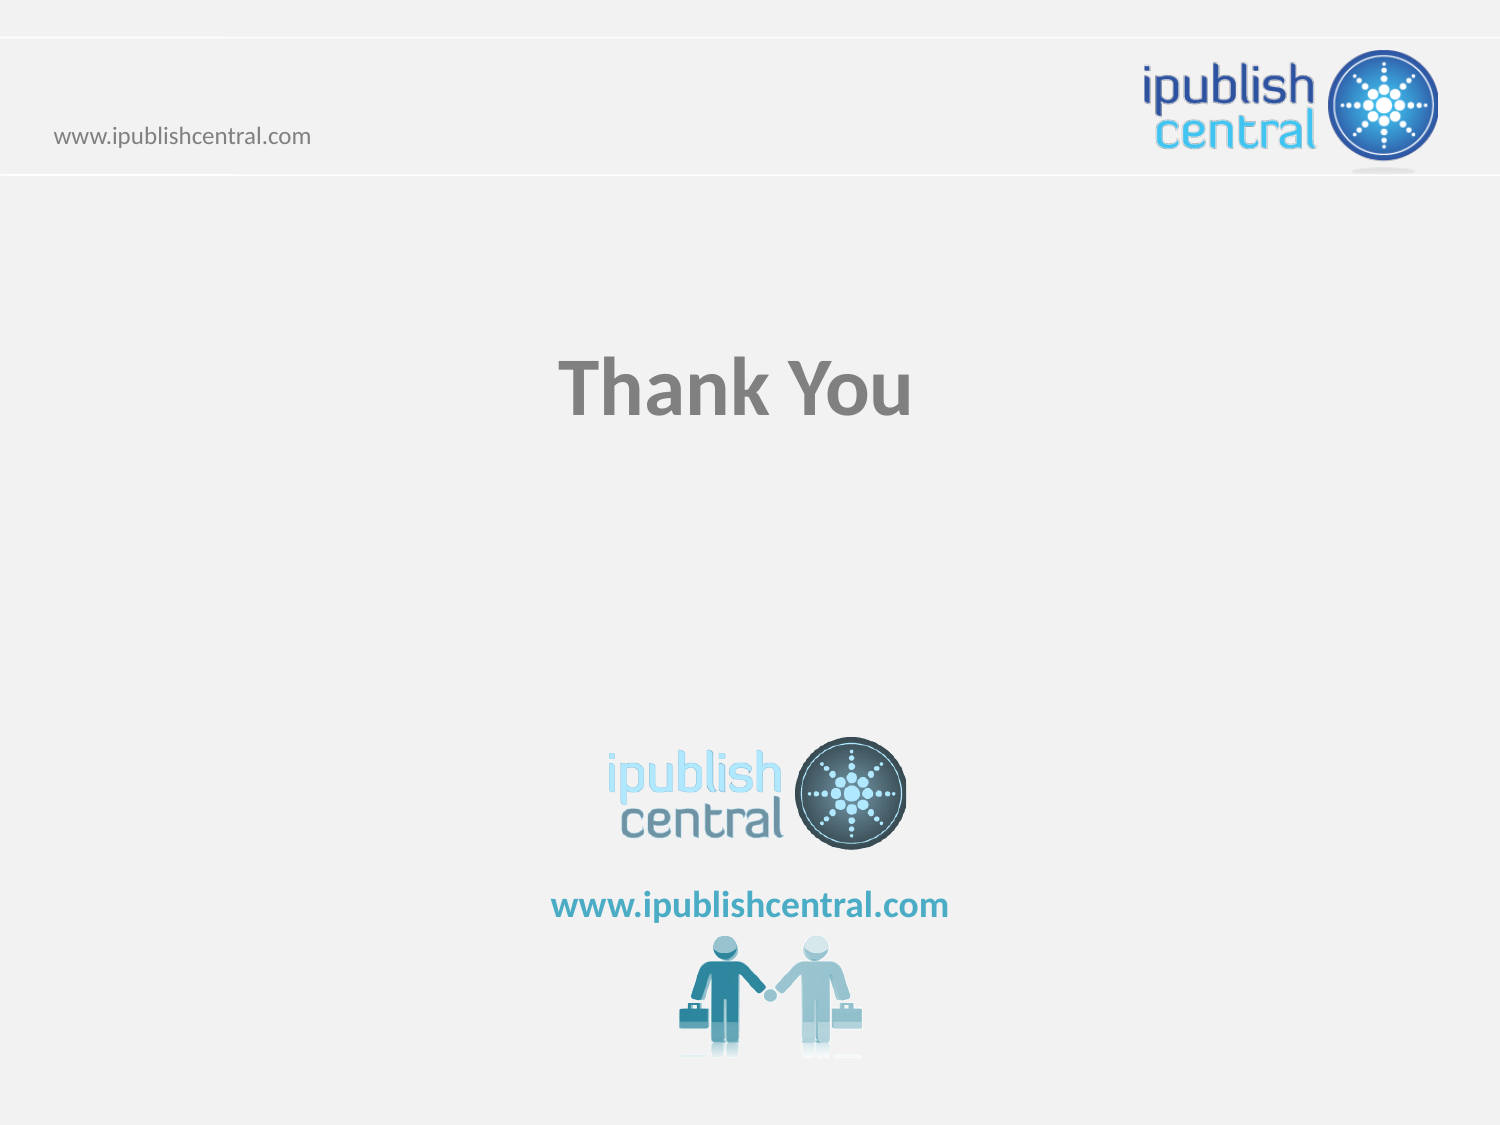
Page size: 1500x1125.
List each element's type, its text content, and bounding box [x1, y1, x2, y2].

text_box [462, 737, 1038, 927]
text_box Thank You [525, 324, 938, 540]
picture [1144, 49, 1438, 174]
picture [674, 927, 866, 1076]
